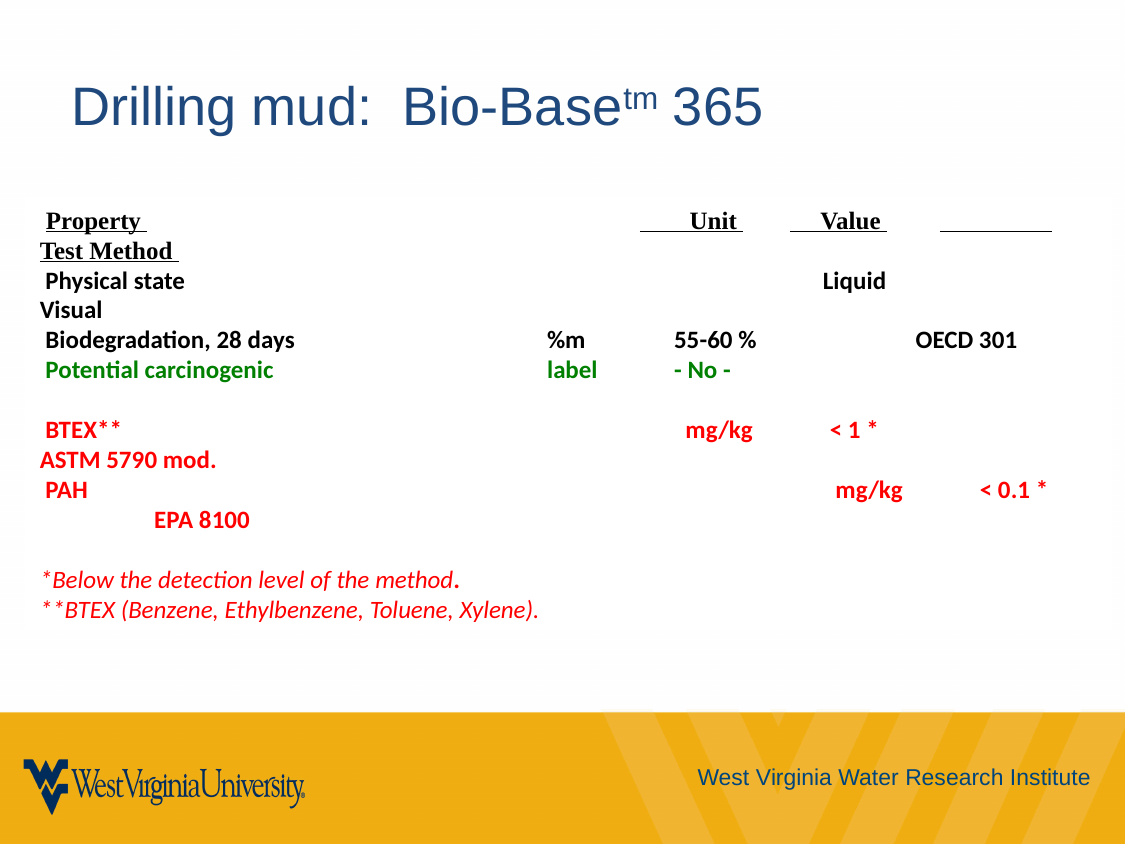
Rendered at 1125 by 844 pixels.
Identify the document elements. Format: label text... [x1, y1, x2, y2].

text_box Property Unit Value Test Method Physical state Liquid Visual Biodegradation, 28 days %m 55-60 % OECD 301 Potential carcinogenic label - No - BTEX** mg/kg < 1 * ASTM 5790 mod. PAH mg/kg < 0.1 * EPA 8100 *Below the detection level of the method. **BTEX (Benzene, Ethylbenzene, Toluene, Xylene). [24, 196, 1113, 631]
picture [0, 0, 1125, 844]
title Drilling mud: Bio-Basetm 365 [56, 33, 1069, 175]
